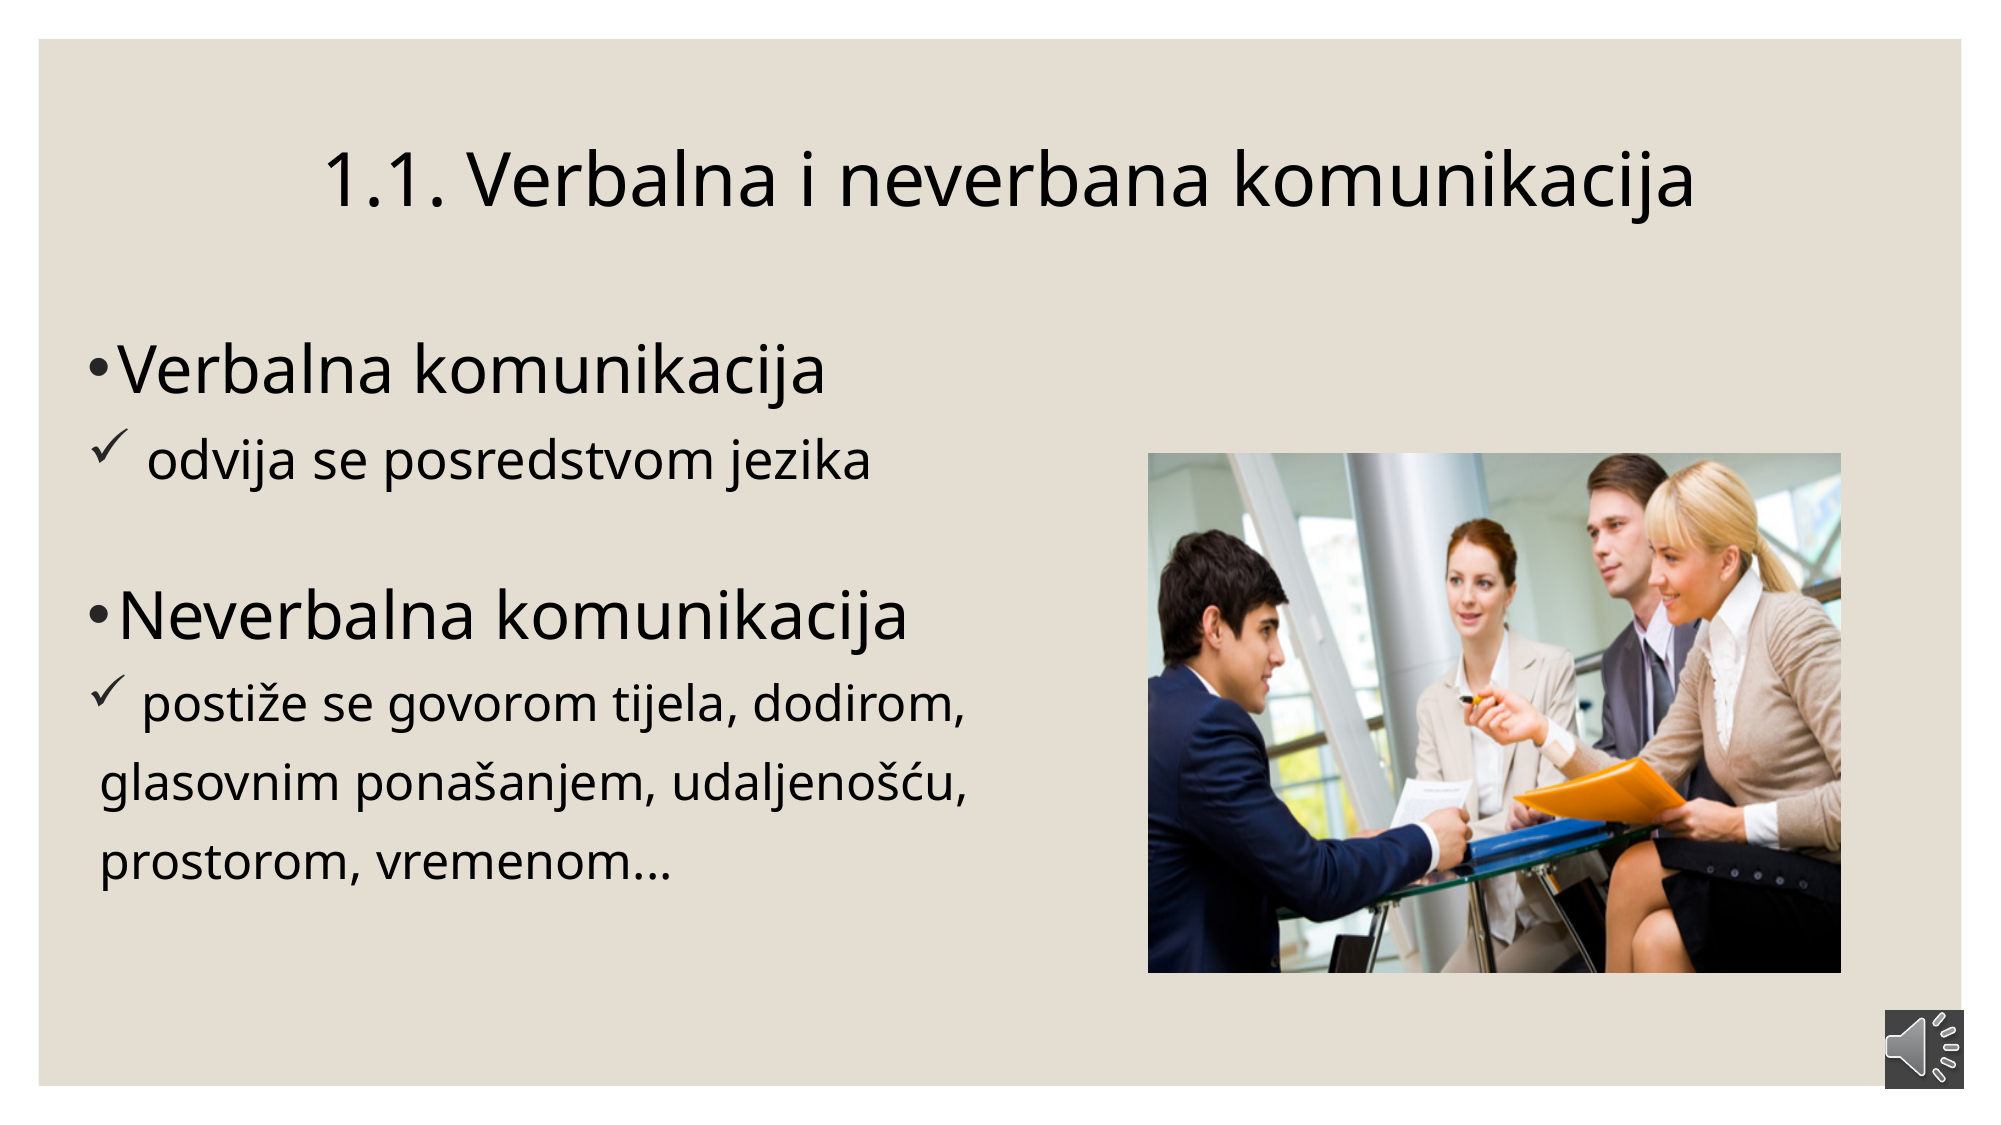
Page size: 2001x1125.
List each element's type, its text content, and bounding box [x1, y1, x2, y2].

picture [1148, 453, 1841, 973]
picture [1884, 1009, 1965, 1090]
title 1.1. Verbalna i neverbana komunikacija [174, 105, 1825, 259]
list Verbalna komunikacija odvija se posredstvom jezika Neverbalna komunikacija postiže se govorom tijela, dodirom, glasovnim ponašanjem, udaljenošću, prostorom, vremenom... [72, 319, 1846, 1026]
